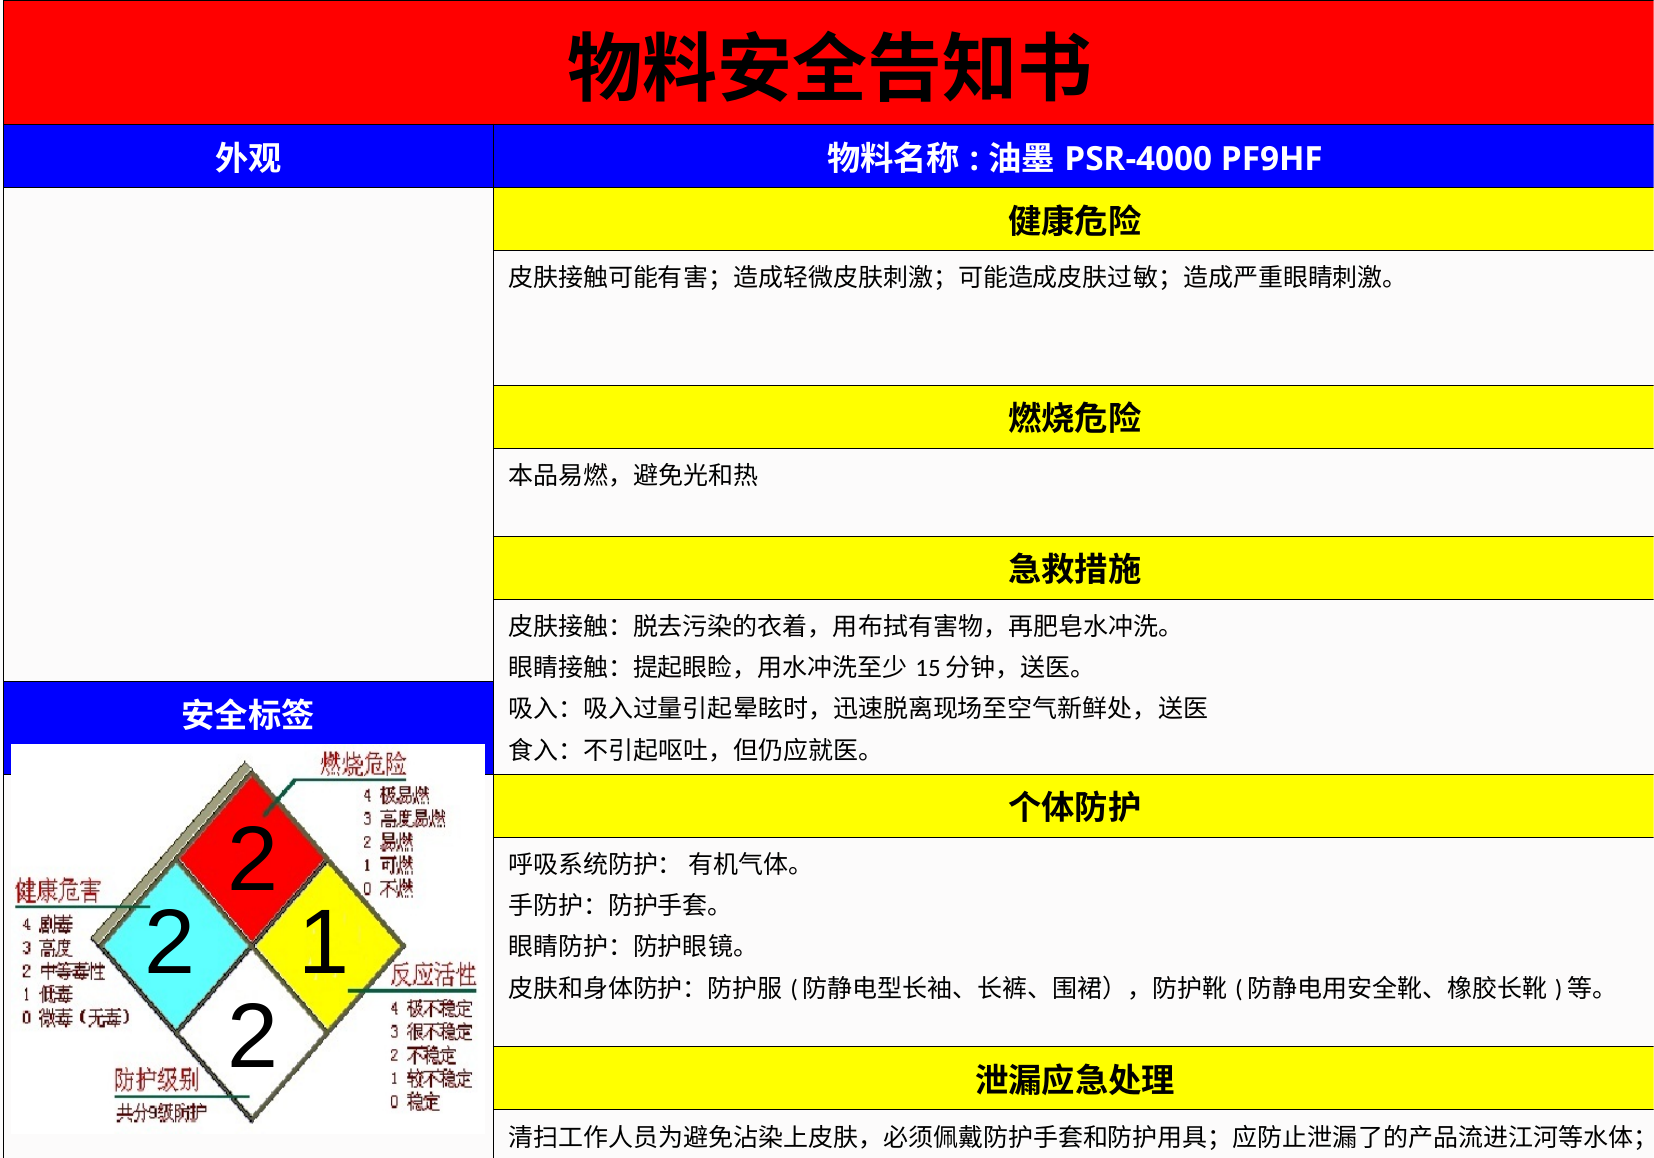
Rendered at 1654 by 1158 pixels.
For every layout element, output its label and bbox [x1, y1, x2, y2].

table_cell [494, 386, 1654, 448]
table_cell [494, 188, 1654, 250]
table_cell [494, 775, 1654, 837]
table_cell [494, 125, 1654, 187]
table_cell [4, 188, 493, 681]
table_cell [494, 1047, 1654, 1109]
table_cell [494, 449, 1654, 536]
table_cell [494, 1110, 1654, 1158]
table_cell [494, 537, 1654, 599]
table_cell [4, 125, 493, 187]
table_cell [4, 682, 493, 774]
table_cell [4, 775, 493, 1158]
table_cell [494, 838, 1654, 1046]
table_header [4, 1, 1654, 124]
table_cell [494, 251, 1654, 385]
picture [11, 744, 485, 1135]
table_cell [494, 600, 1654, 774]
